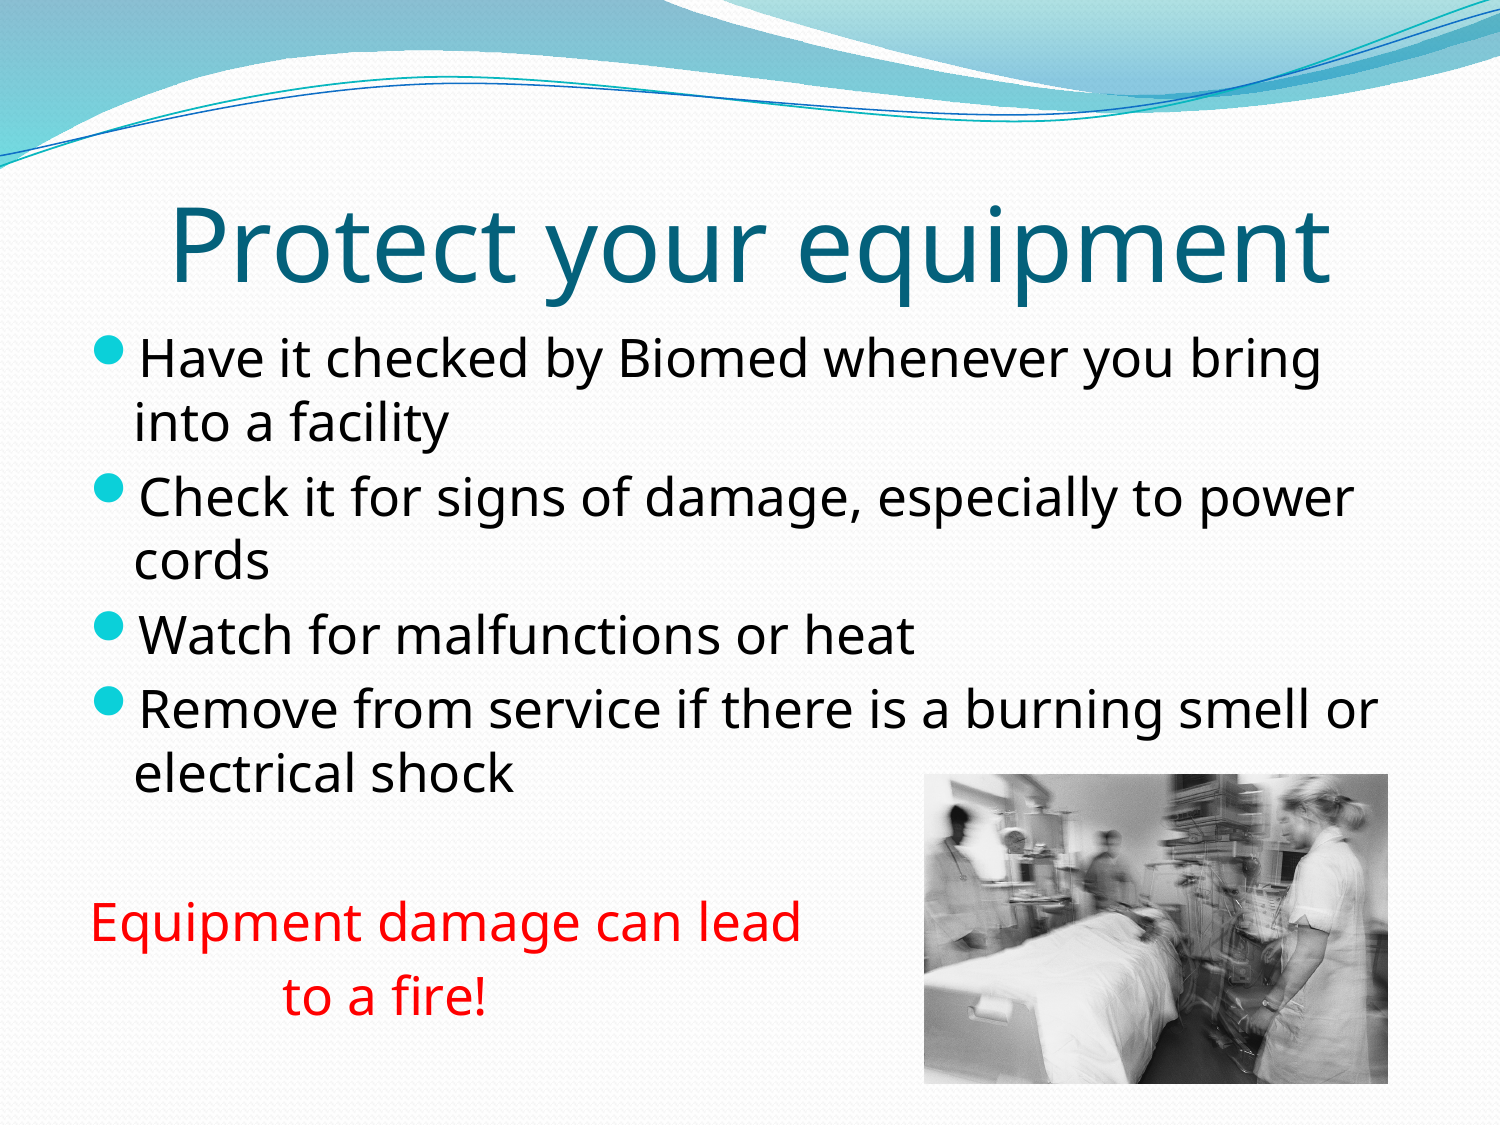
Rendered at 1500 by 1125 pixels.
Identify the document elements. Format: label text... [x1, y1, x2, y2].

title Protect your equipment [75, 115, 1425, 303]
picture [924, 774, 1388, 1084]
list Have it checked by Biomed whenever you bring into a facility Check it for signs of damage, especially to power cords Watch for malfunctions or heat Remove from service if there is a burning smell or electrical shock Equipment damage can lead to a fire! [75, 317, 1425, 1038]
